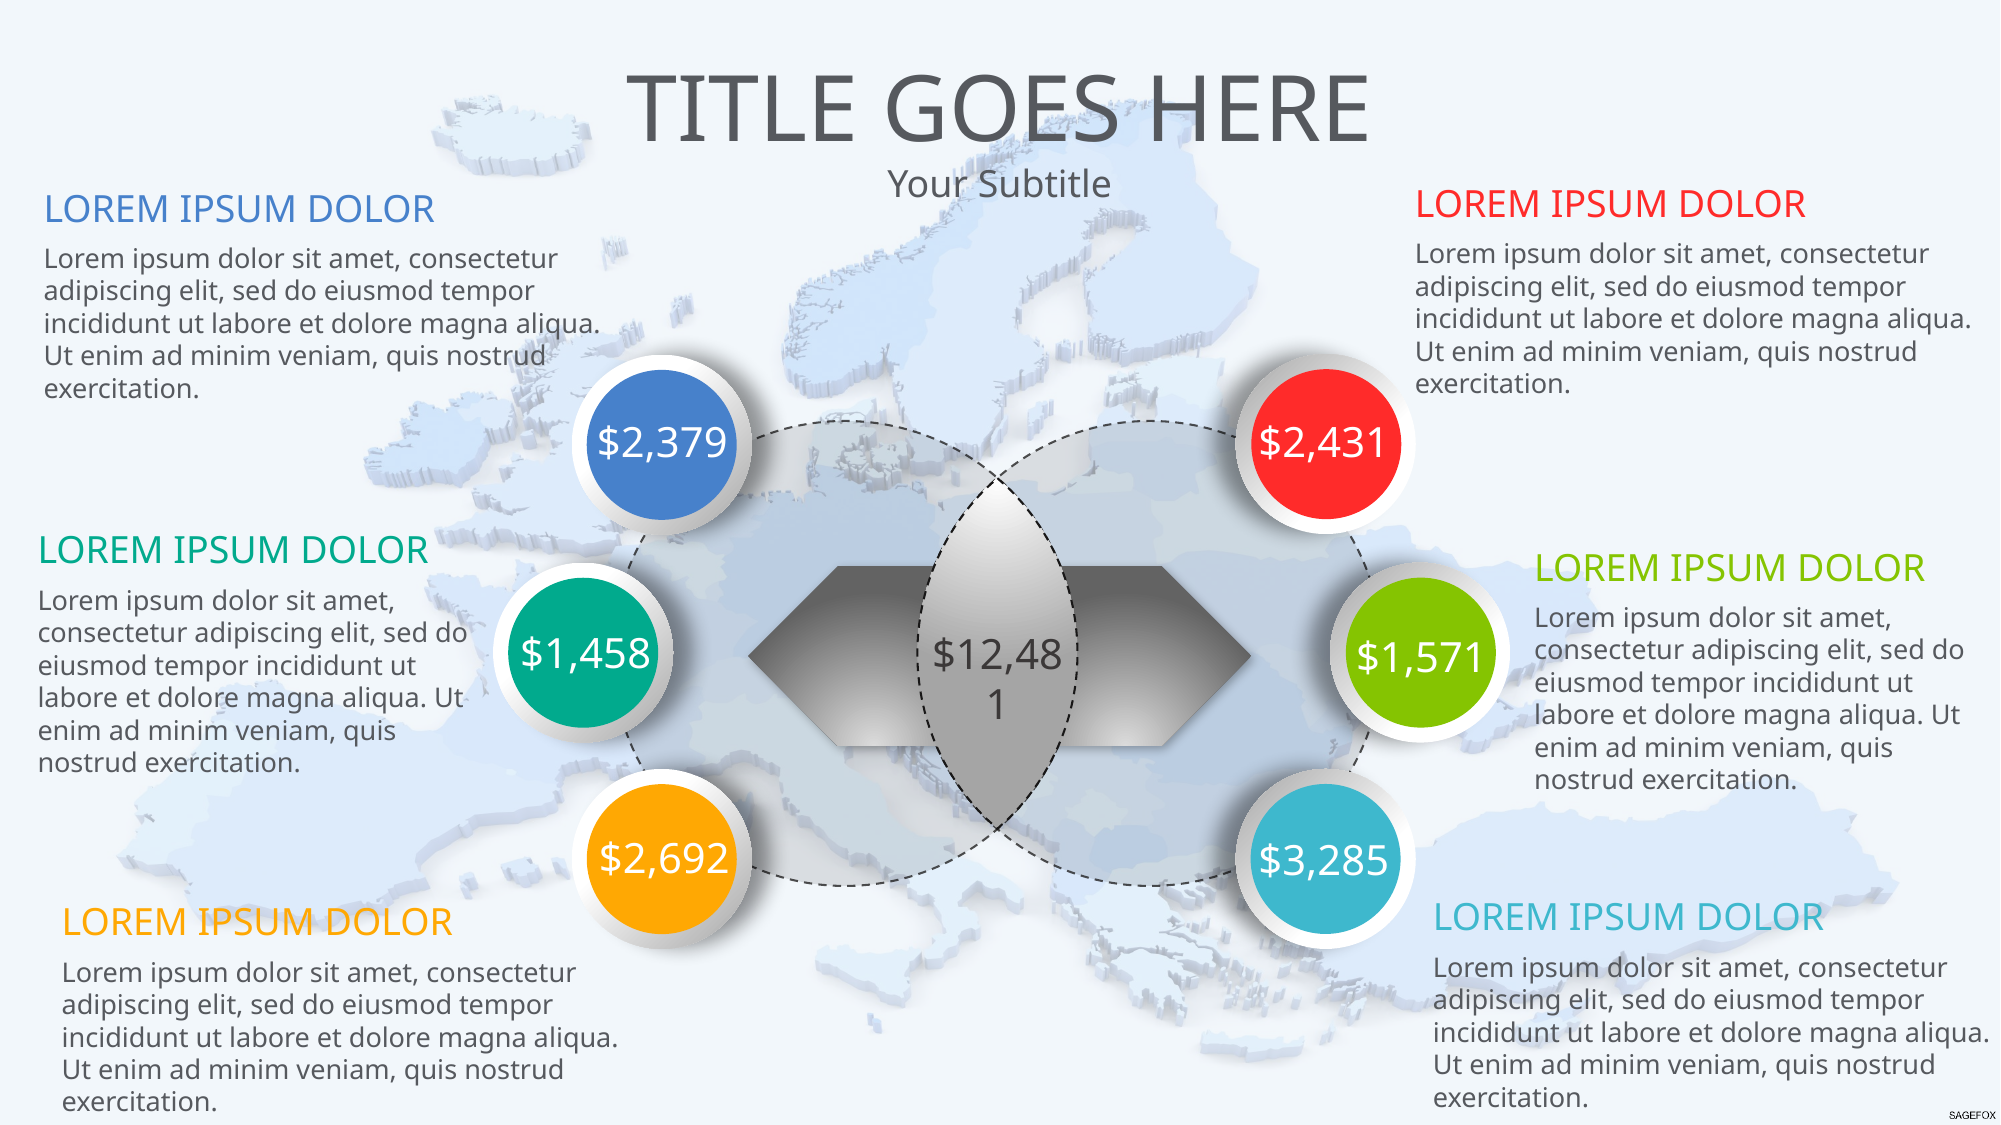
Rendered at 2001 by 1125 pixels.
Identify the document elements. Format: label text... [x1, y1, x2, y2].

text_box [571, 768, 752, 949]
text_box $12,481 [916, 620, 1079, 736]
text_box LOREM IPSUM DOLOR Lorem ipsum dolor sit amet, consectetur adipiscing elit, sed do eiusmod tempor incididunt ut labore et dolore magna aliqua. Ut enim ad minim veniam, quis nostrud exercitation. [1399, 172, 2000, 417]
text_box LOREM IPSUM DOLOR Lorem ipsum dolor sit amet, consectetur adipiscing elit, sed do eiusmod tempor incididunt ut labore et dolore magna aliqua. Ut enim ad minim veniam, quis nostrud exercitation. [46, 890, 647, 1125]
text_box [632, 419, 997, 887]
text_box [0, 0, 2000, 1125]
text_box LOREM IPSUM DOLOR Lorem ipsum dolor sit amet, consectetur adipiscing elit, sed do eiusmod tempor incididunt ut labore et dolore magna aliqua. Ut enim ad minim veniam, quis nostrud exercitation. [28, 177, 629, 422]
text_box TITLE GOES HERE Your Subtitle [548, 42, 1452, 212]
text_box [998, 419, 1364, 887]
text_box LOREM IPSUM DOLOR Lorem ipsum dolor sit amet, consectetur adipiscing elit, sed do eiusmod tempor incididunt ut labore et dolore magna aliqua. Ut enim ad minim veniam, quis nostrud exercitation. [1519, 536, 1985, 813]
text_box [1330, 562, 1511, 743]
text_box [493, 562, 674, 743]
text_box [746, 564, 936, 748]
text_box [931, 736, 1064, 831]
text_box [1060, 564, 1253, 747]
text_box LOREM IPSUM DOLOR Lorem ipsum dolor sit amet, consectetur adipiscing elit, sed do eiusmod tempor incididunt ut labore et dolore magna aliqua. Ut enim ad minim veniam, quis nostrud exercitation. [22, 519, 488, 796]
text_box [918, 477, 1077, 620]
text_box LOREM IPSUM DOLOR Lorem ipsum dolor sit amet, consectetur adipiscing elit, sed do eiusmod tempor incididunt ut labore et dolore magna aliqua. Ut enim ad minim veniam, quis nostrud exercitation. [1418, 886, 2000, 1125]
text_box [1235, 768, 1416, 949]
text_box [1235, 354, 1416, 535]
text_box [571, 354, 752, 535]
